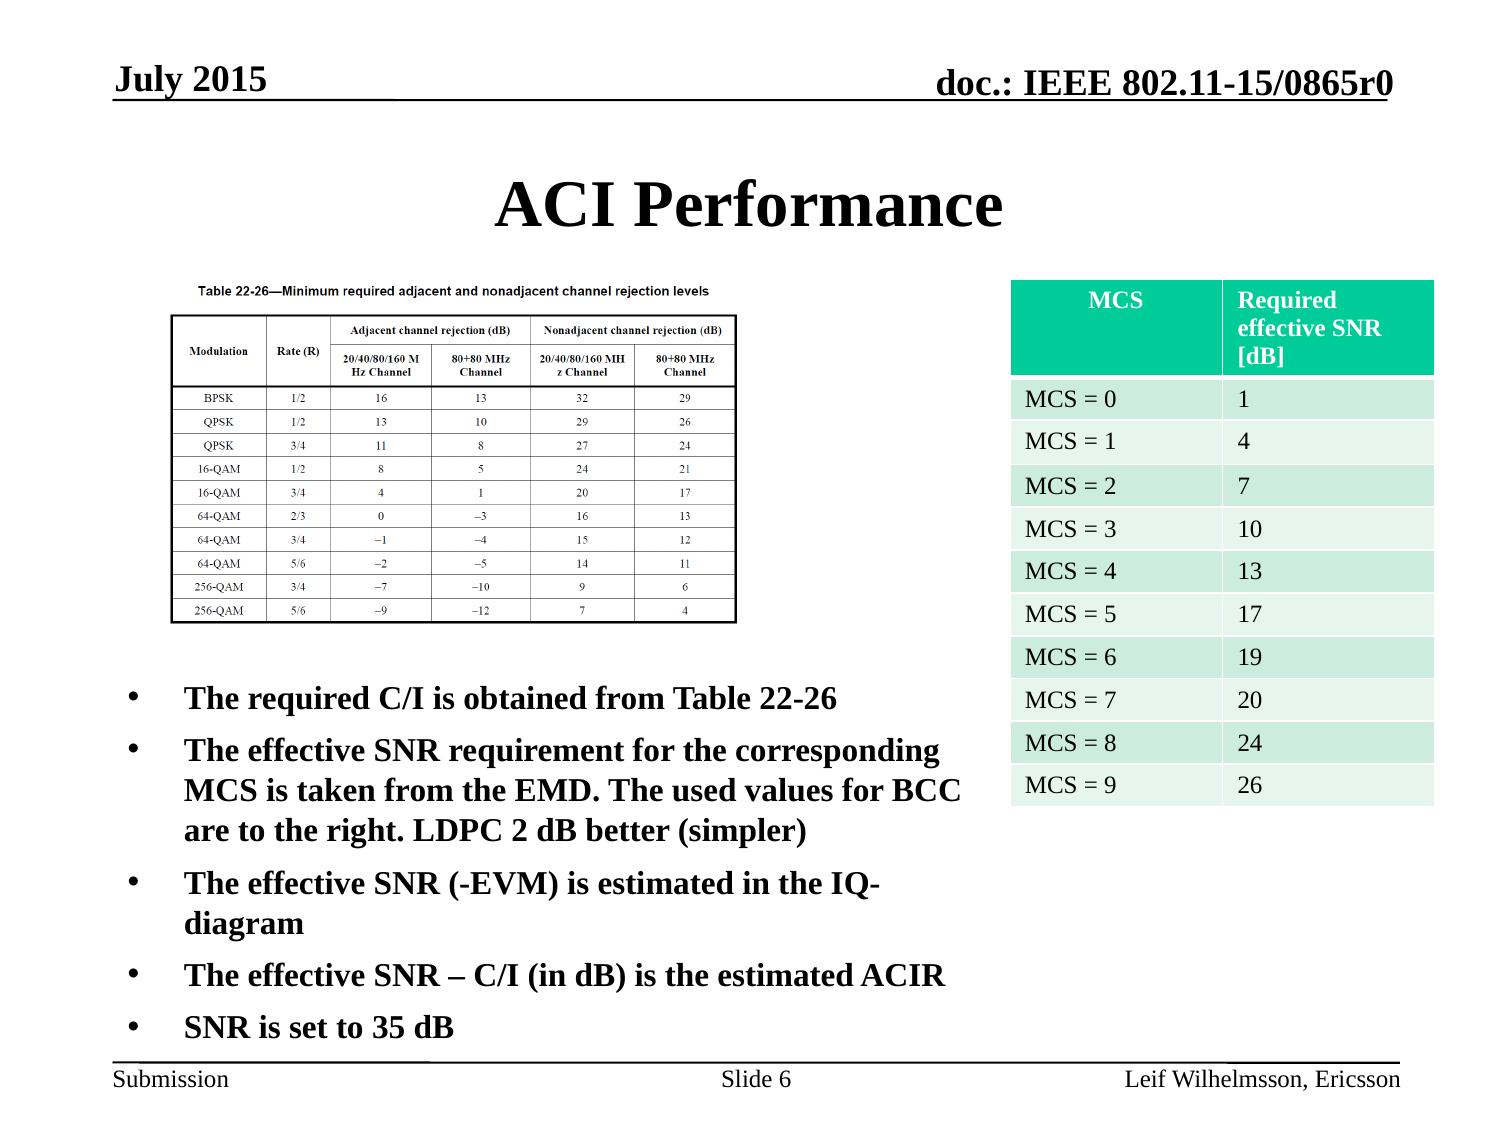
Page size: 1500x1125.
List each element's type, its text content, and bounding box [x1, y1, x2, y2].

slide_number Slide 6 [712, 1061, 800, 1123]
footer Leif Wilhelmsson, Ericsson [878, 1061, 1402, 1093]
table_cell 20 [1223, 679, 1434, 720]
table_cell MCS = 4 [1011, 551, 1222, 592]
table_cell 24 [1223, 722, 1434, 763]
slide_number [114, 54, 423, 100]
table_cell MCS = 3 [1011, 508, 1222, 549]
table_cell 19 [1223, 637, 1434, 678]
table_header MCS [1011, 280, 1222, 375]
title ACI Performance [112, 112, 1388, 288]
table_cell MCS = 2 [1011, 465, 1222, 506]
table_cell MCS = 5 [1011, 594, 1222, 635]
table_cell 13 [1223, 551, 1434, 592]
table_cell 4 [1223, 421, 1434, 464]
table_cell 1 [1223, 380, 1434, 419]
table_cell MCS = 9 [1011, 765, 1222, 806]
picture [159, 278, 759, 634]
table_cell MCS = 7 [1011, 679, 1222, 720]
table_cell 17 [1223, 594, 1434, 635]
table_cell 26 [1223, 765, 1434, 806]
table_cell MCS = 1 [1011, 421, 1222, 464]
table_header Required effective SNR [dB] [1223, 280, 1434, 375]
table_cell MCS = 8 [1011, 722, 1222, 763]
table_cell 10 [1223, 508, 1434, 549]
table_cell 7 [1223, 465, 1434, 506]
list The required C/I is obtained from Table 22-26 The effective SNR requirement for the corresponding MCS is taken from the EMD. The used values for BCC are to the right. LDPC 2 dB better (simpler) The effective SNR (-EVM) is estimated in the IQ-diagram The effective SNR – C/I (in dB) is the estimated ACIR SNR is set to 35 dB [112, 668, 1011, 1036]
table_cell MCS = 6 [1011, 637, 1222, 678]
table_cell MCS = 0 [1011, 380, 1222, 419]
